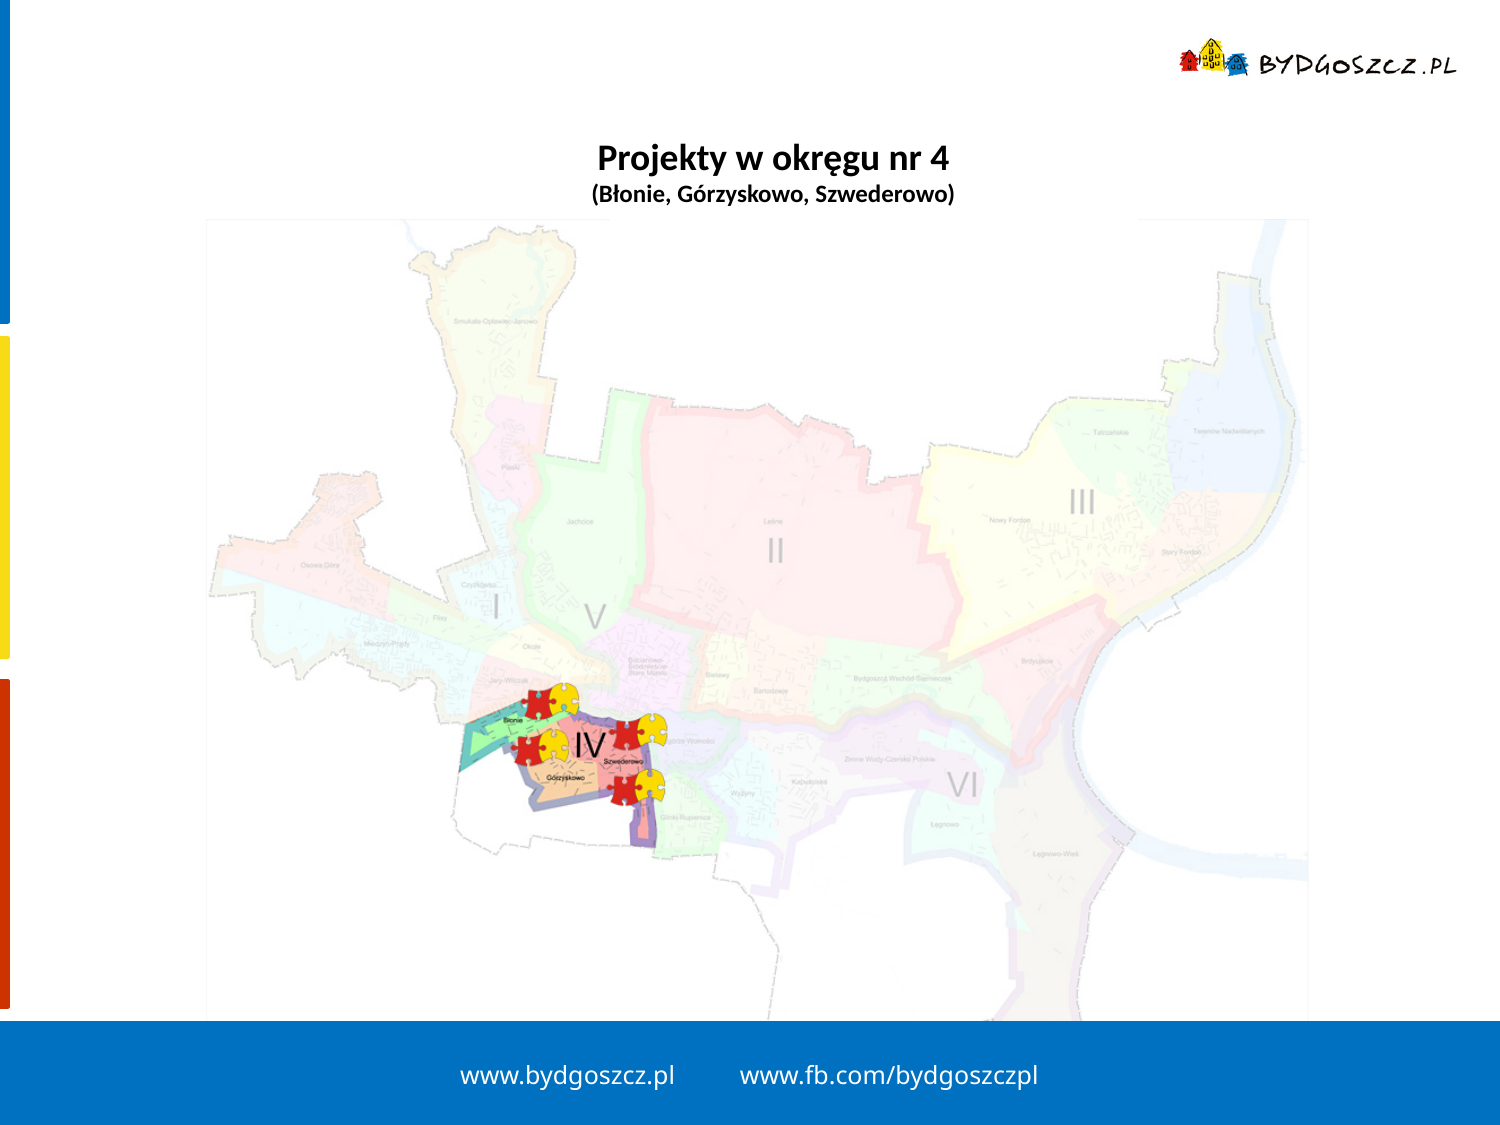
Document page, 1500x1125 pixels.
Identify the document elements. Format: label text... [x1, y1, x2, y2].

picture [206, 219, 1337, 1107]
text_box [0, 679, 10, 1009]
text_box [0, 336, 10, 659]
text_box Projekty w okręgu nr 4 (Błonie, Górzyskowo, Szwederowo) [206, 125, 1341, 216]
picture [1174, 30, 1464, 91]
text_box www.bydgoszcz.pl www.fb.com/bydgoszczpl [0, 1021, 1500, 1125]
text_box [0, 0, 10, 324]
